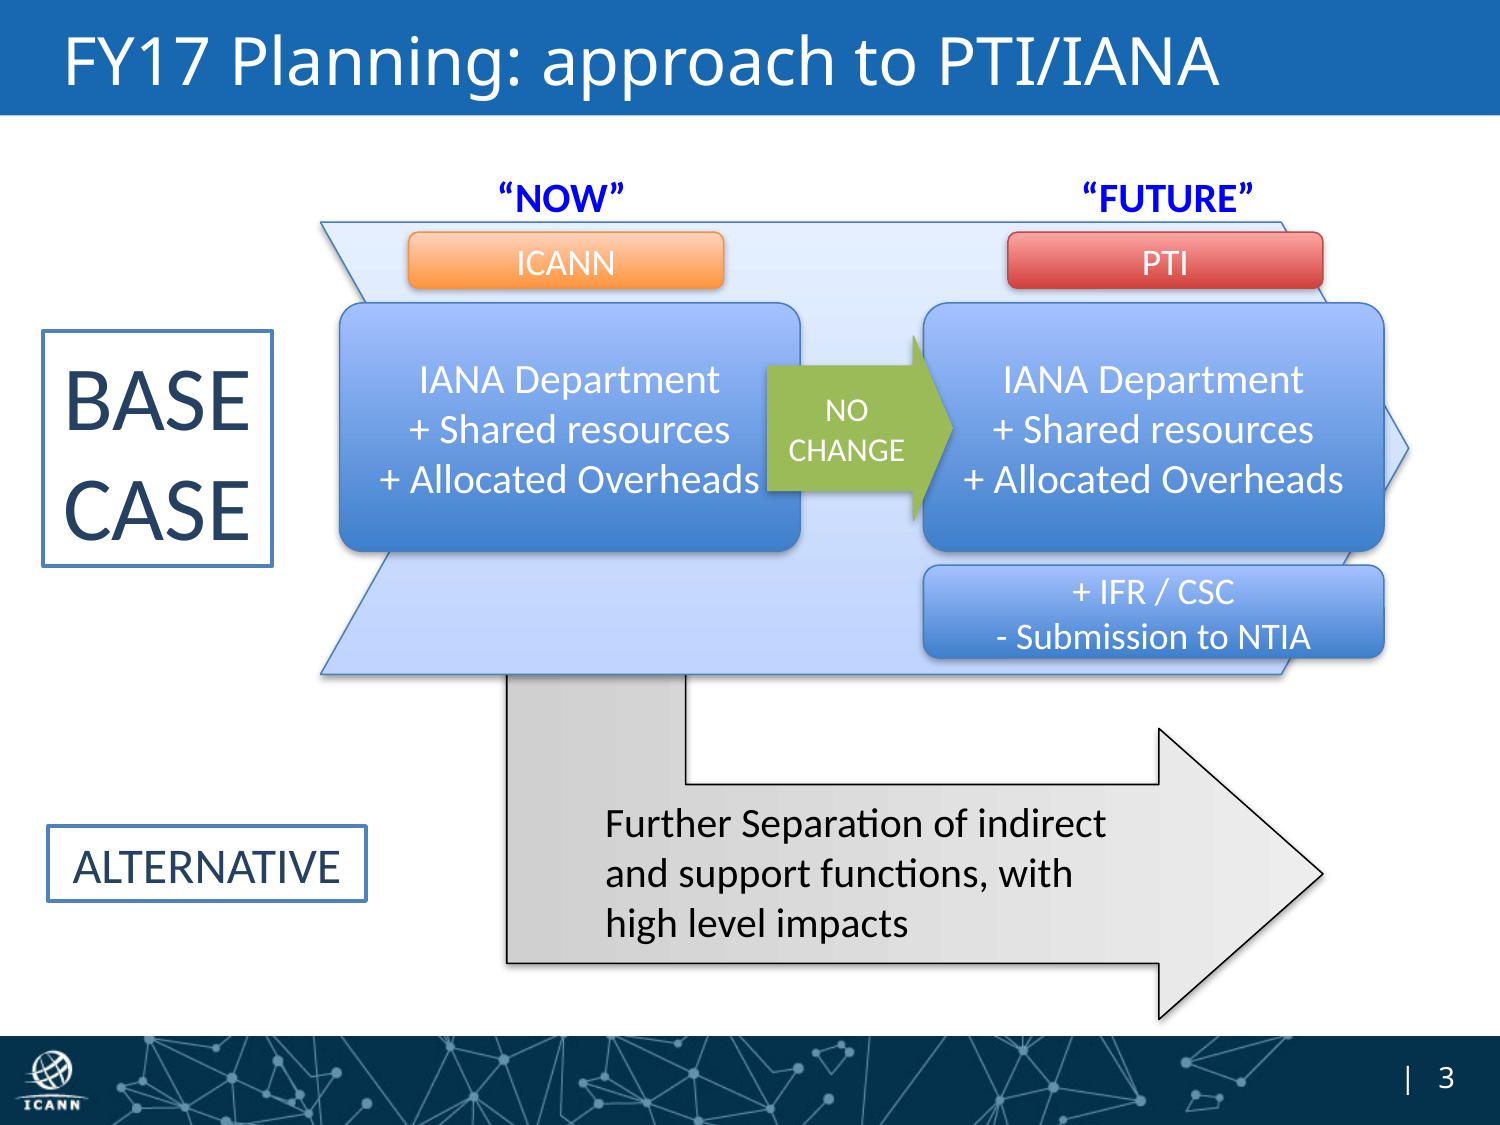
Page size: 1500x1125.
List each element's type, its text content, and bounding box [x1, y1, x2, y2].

text_box BASE CASE [41, 329, 274, 568]
text_box Further Separation of indirect and support functions, with high level impacts [590, 787, 1154, 953]
text_box [319, 499, 1347, 676]
text_box + IFR / CSC - Submission to NTIA [922, 564, 1385, 659]
text_box [1389, 411, 1410, 485]
picture [0, 1036, 1500, 1125]
text_box [505, 684, 1324, 1021]
text_box NO CHANGE [767, 335, 953, 522]
text_box [319, 221, 1327, 364]
text_box “NOW” [453, 162, 671, 228]
text_box “FUTURE” [1059, 162, 1277, 228]
text_box IANA Department + Shared resources + Allocated Overheads [922, 302, 1385, 553]
text_box PTI [1007, 231, 1324, 290]
text_box ALTERNATIVE [46, 824, 368, 903]
text_box IANA Department + Shared resources + Allocated Overheads [338, 302, 801, 553]
title FY17 Planning: approach to PTI/IANA [0, 0, 1500, 116]
text_box ICANN [407, 231, 725, 290]
